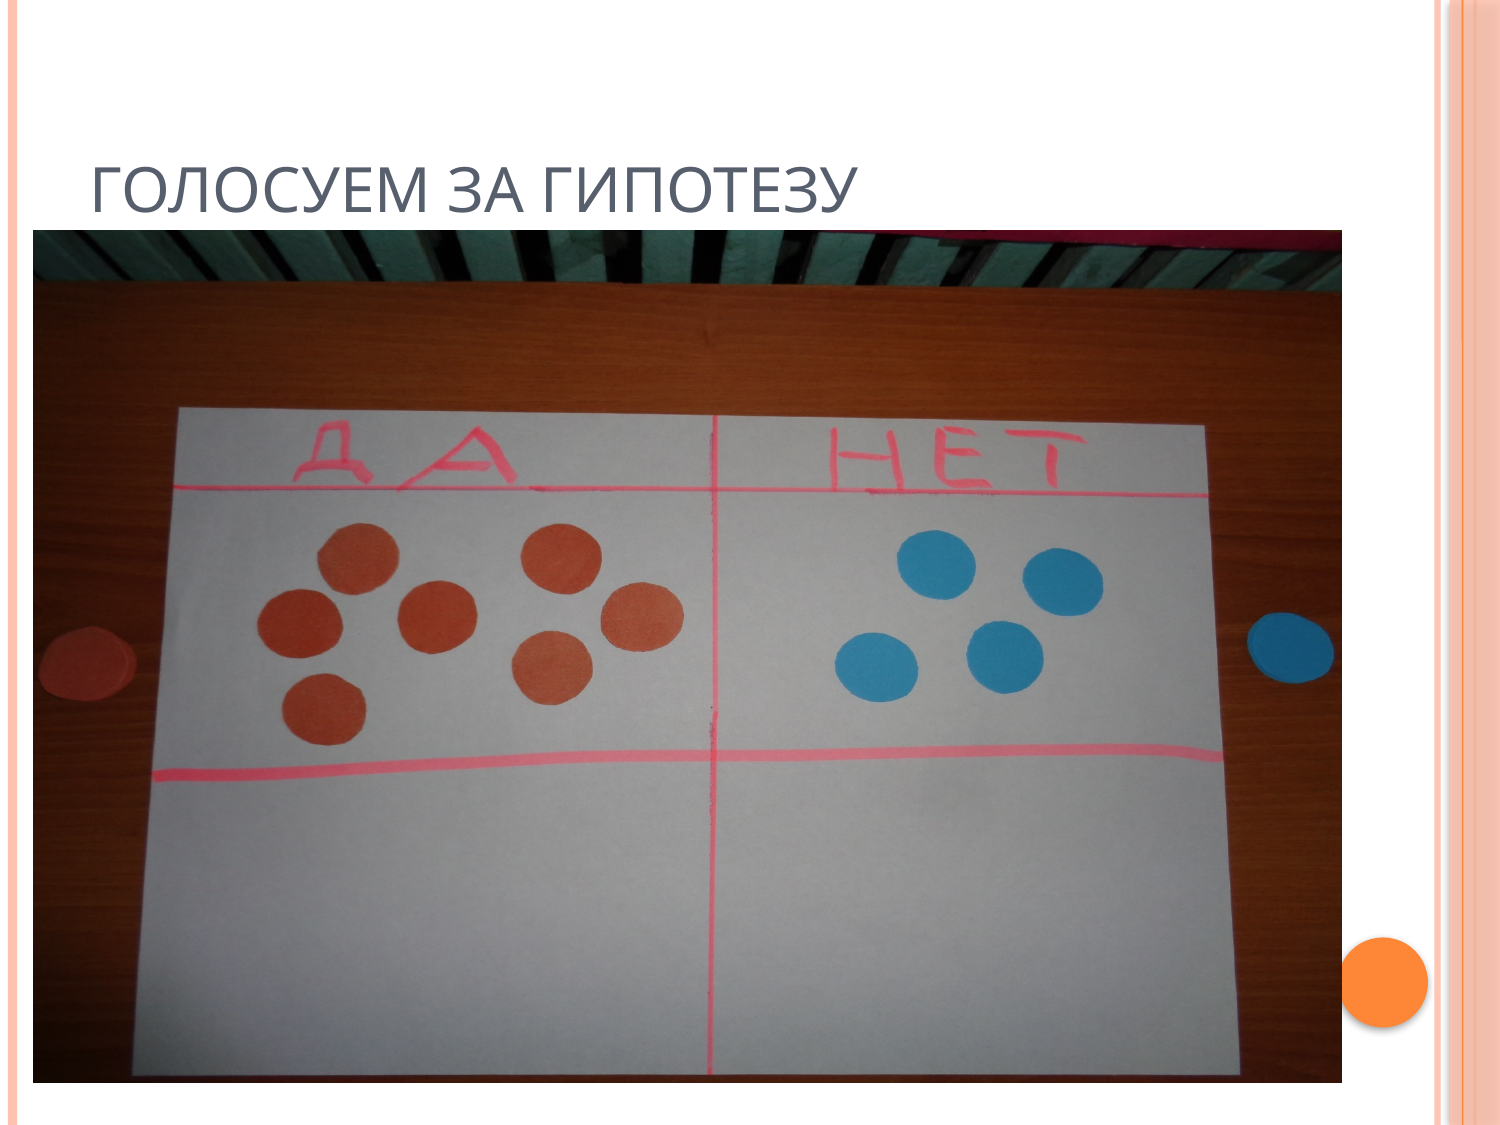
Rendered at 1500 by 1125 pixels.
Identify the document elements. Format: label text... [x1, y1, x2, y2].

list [32, 230, 1343, 1083]
title Голосуем за гипотезу [75, 45, 1300, 227]
